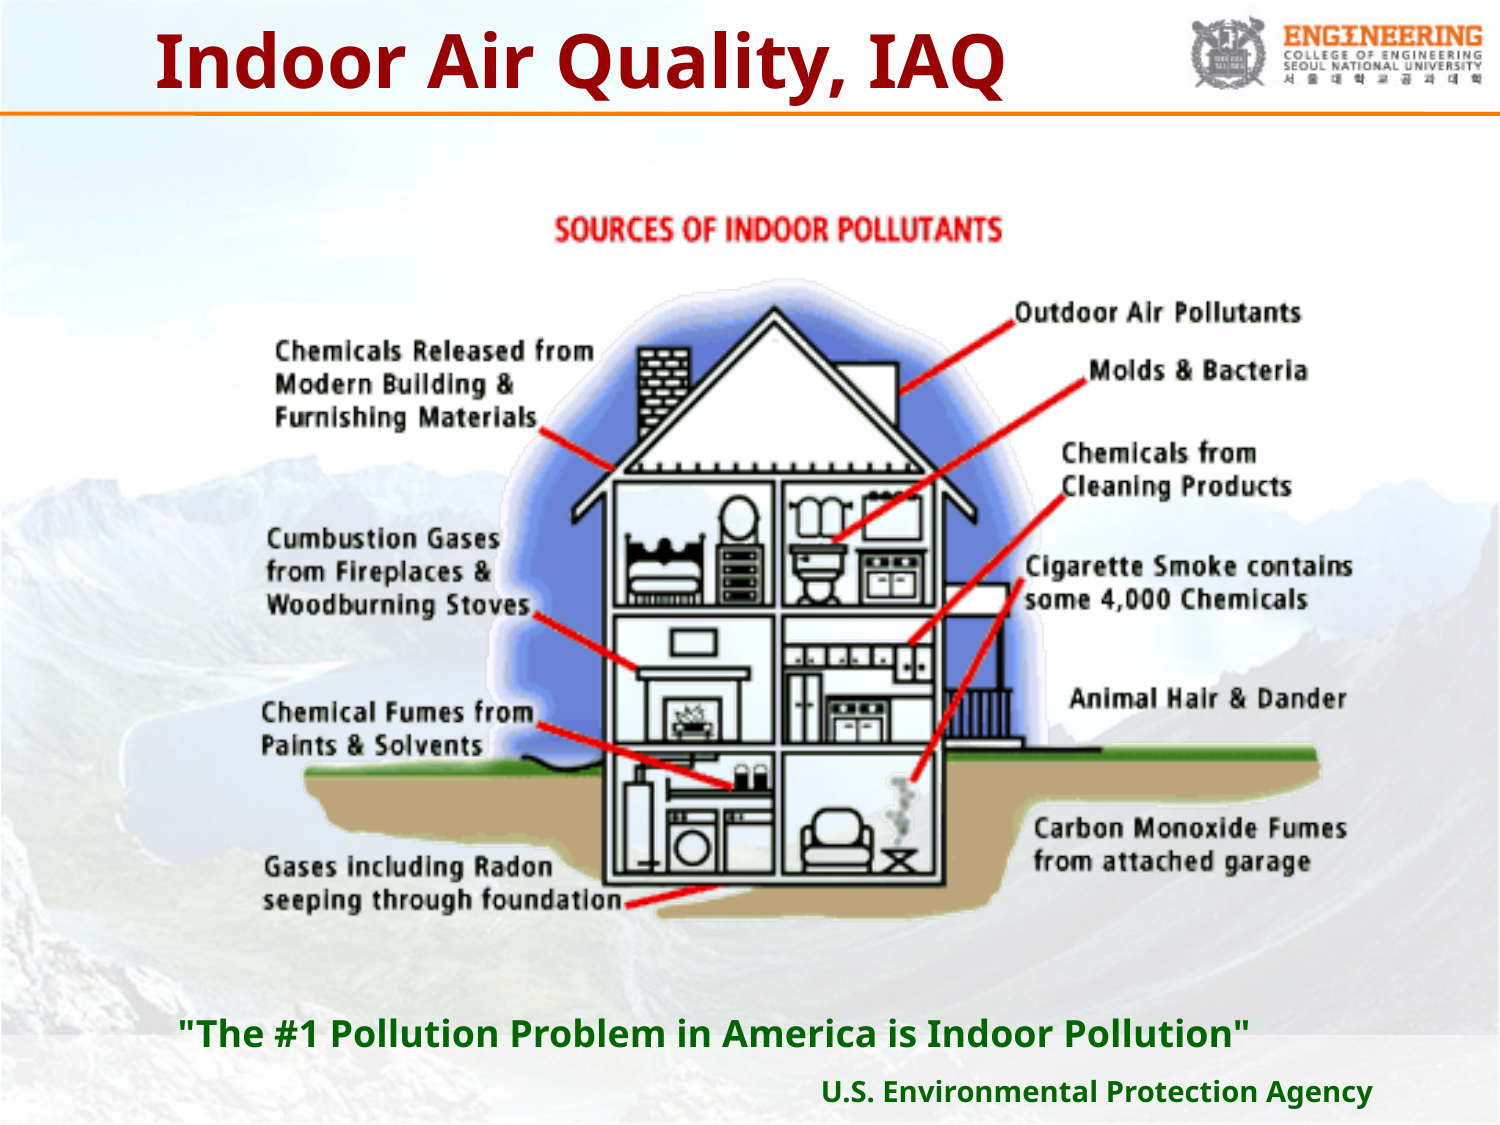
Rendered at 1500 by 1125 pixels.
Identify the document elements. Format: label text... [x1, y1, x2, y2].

picture [1179, 0, 1500, 107]
text_box "The #1 Pollution Problem in America is Indoor Pollution" [162, 984, 1381, 1063]
picture [252, 207, 1356, 926]
text_box U.S. Environmental Protection Agency [805, 1051, 1413, 1116]
title Indoor Air Quality, IAQ [0, 0, 1164, 119]
